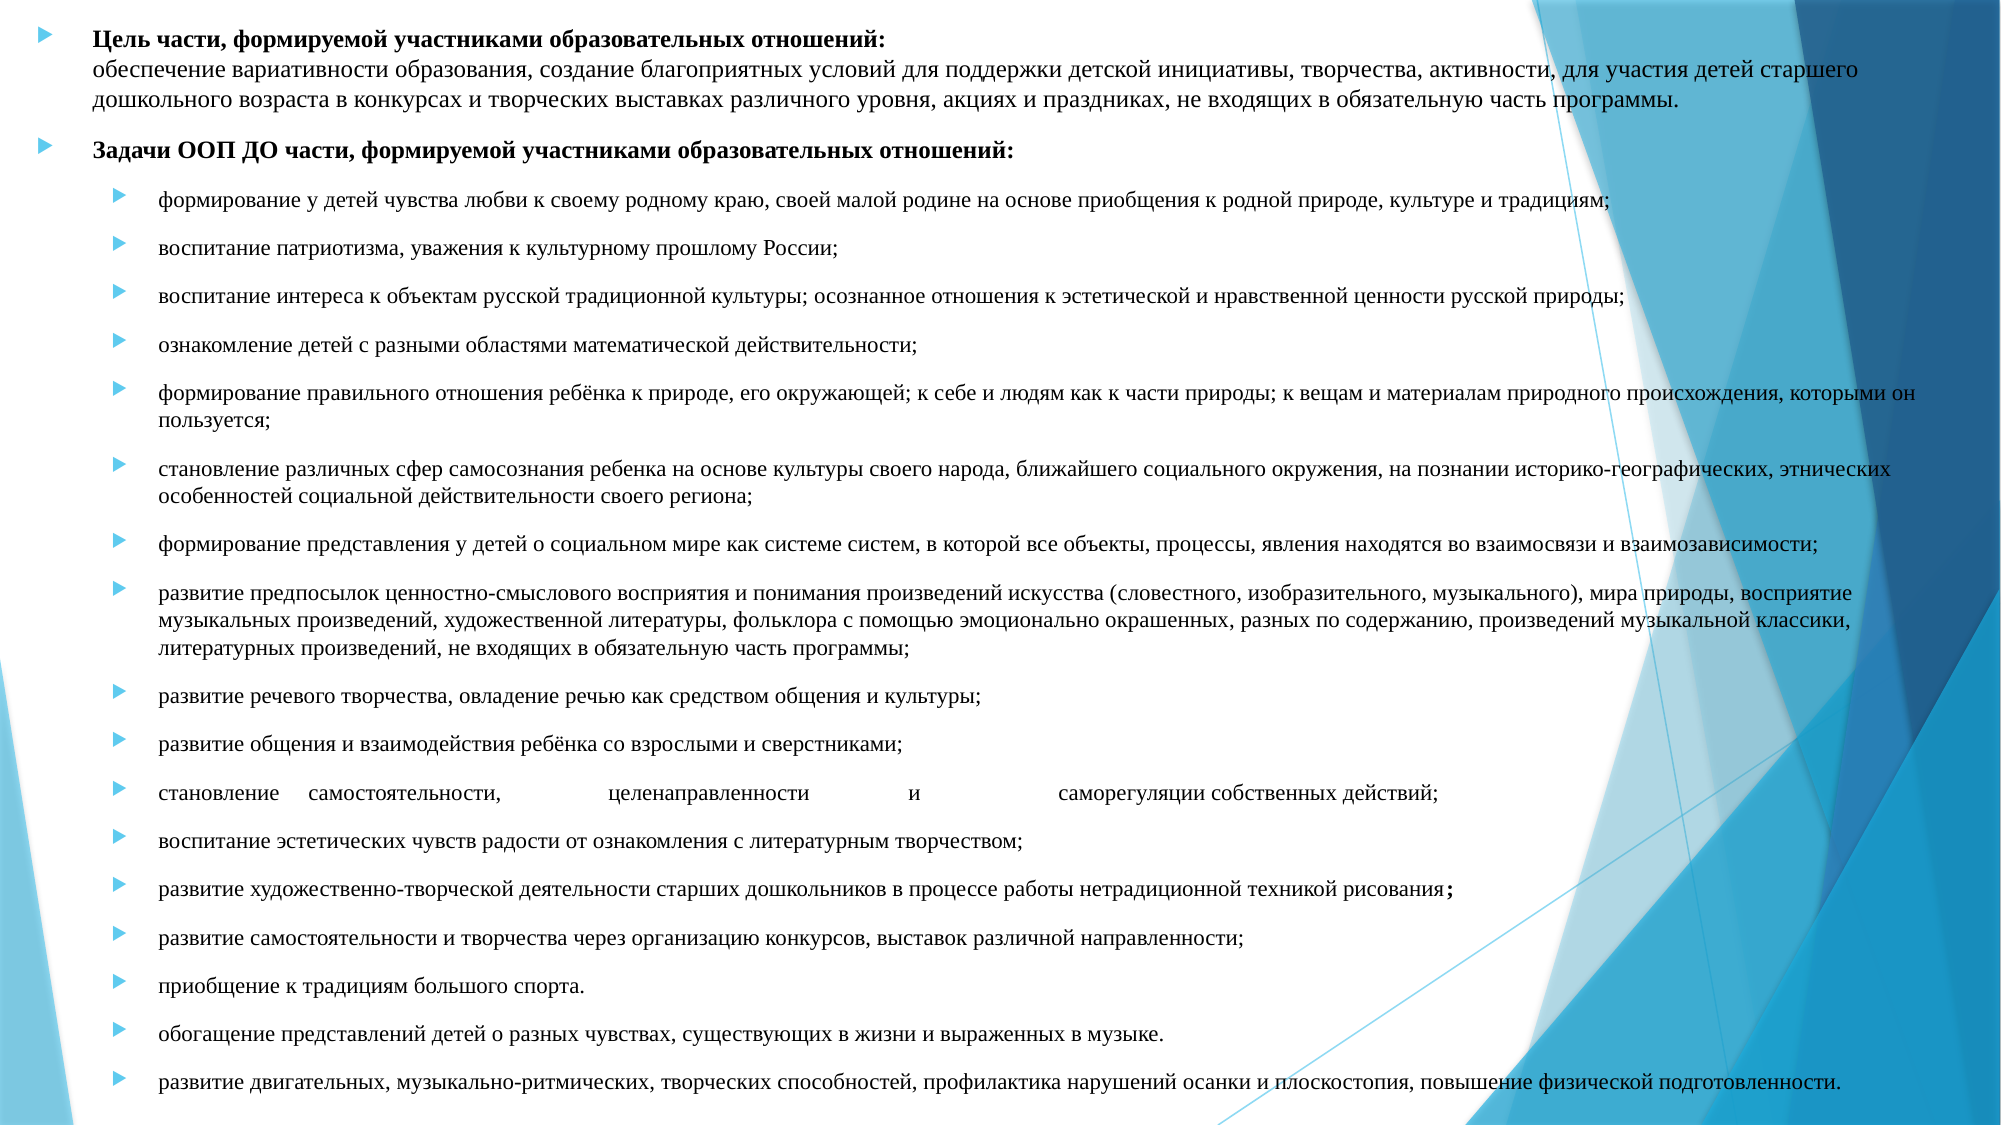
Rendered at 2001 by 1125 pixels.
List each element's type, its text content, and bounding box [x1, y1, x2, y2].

list Цель части, формируемой участниками образовательных отношений: обеспечение вариативности образования, создание благоприятных условий для поддержки детской инициативы, творчества, активности, для участия детей старшего дошкольного возраста в конкурсах и творческих выставках различного уровня, акциях и праздниках, не входящих в обязательную часть программы. Задачи ООП ДО части, формируемой участниками образовательных отношений: формирование у детей чувства любви к своему родному краю, своей малой родине на основе приобщения к родной природе, культуре и традициям; воспитание патриотизма, уважения к культурному прошлому России; воспитание интереса к объектам русской традиционной культуры; осознанное отношения к эстетической и нравственной ценности русской природы; ознакомление детей с разными областями математической действительности; формирование правильного отношения ребёнка к природе, его окружающей; к себе и людям как к части природы; к вещам и материалам природного происхождения, которыми он пользуется; становление различных сфер самосознания ребенка на основе культуры своего народа, ближайшего социального окружения, на познании историко-географических, этнических особенностей социальной действительности своего региона; формирование представления у детей о социальном мире как системе систем, в которой все объекты, процессы, явления находятся во взаимосвязи и взаимозависимости; развитие предпосылок ценностно-смыслового восприятия и понимания произведений искусства (словестного, изобразительного, музыкального), мира природы, восприятие музыкальных произведений, художественной литературы, фольклора с помощью эмоционально окрашенных, разных по содержанию, произведений музыкальной классики, литературных произведений, не входящих в обязательную часть программы; развитие речевого творчества, овладение речью как средством общения и культуры; развитие общения и взаимодействия ребёнка со взрослыми и сверстниками; становление самостоятельности, целенаправленности и саморегуляции собственных действий; воспитание эстетических чувств радости от ознакомления с литературным творчеством; развитие художественно-творческой деятельности старших дошкольников в процессе работы нетрадиционной техникой рисования; развитие самостоятельности и творчества через организацию конкурсов, выставок различной направленности; приобщение к традициям большого спорта. обогащение представлений детей о разных чувствах, существующих в жизни и выраженных в музыке. развитие двигательных, музыкально-ритмических, творческих способностей, профилактика нарушений осанки и плоскостопия, повышение физической подготовленности. [21, 15, 1957, 1125]
